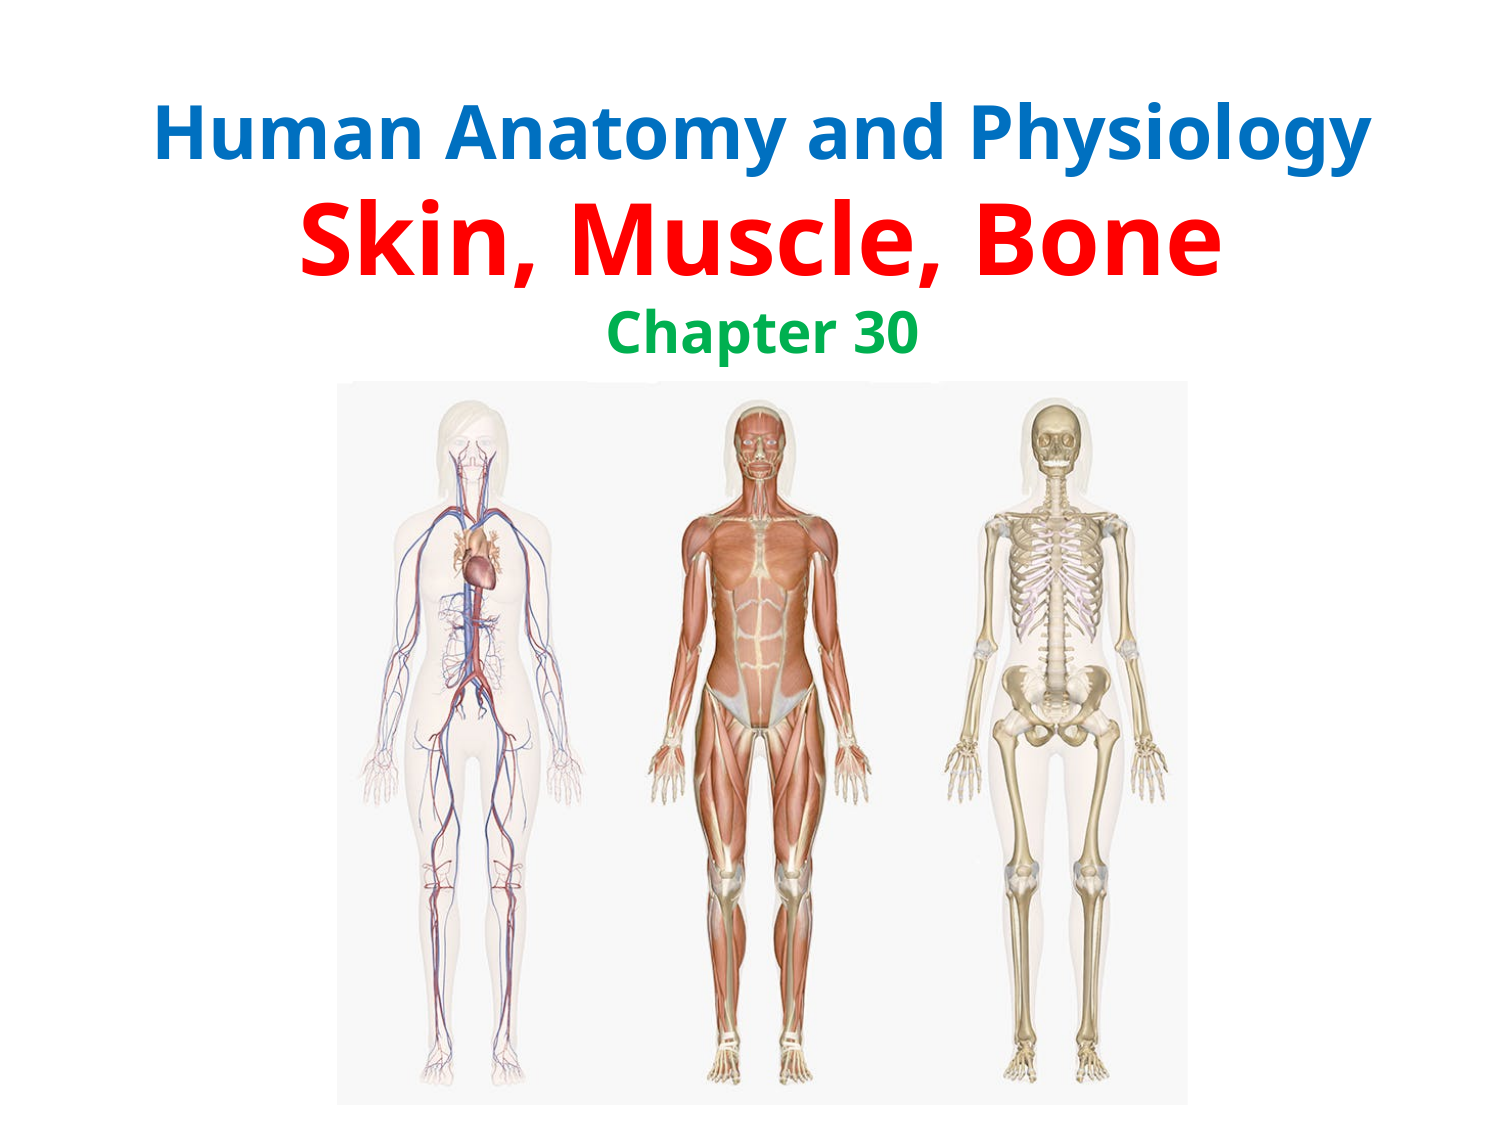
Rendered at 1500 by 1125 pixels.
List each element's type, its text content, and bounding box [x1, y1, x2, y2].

title Human Anatomy and Physiology Skin, Muscle, Bone Chapter 30 [125, 67, 1400, 383]
picture [336, 380, 1188, 1105]
